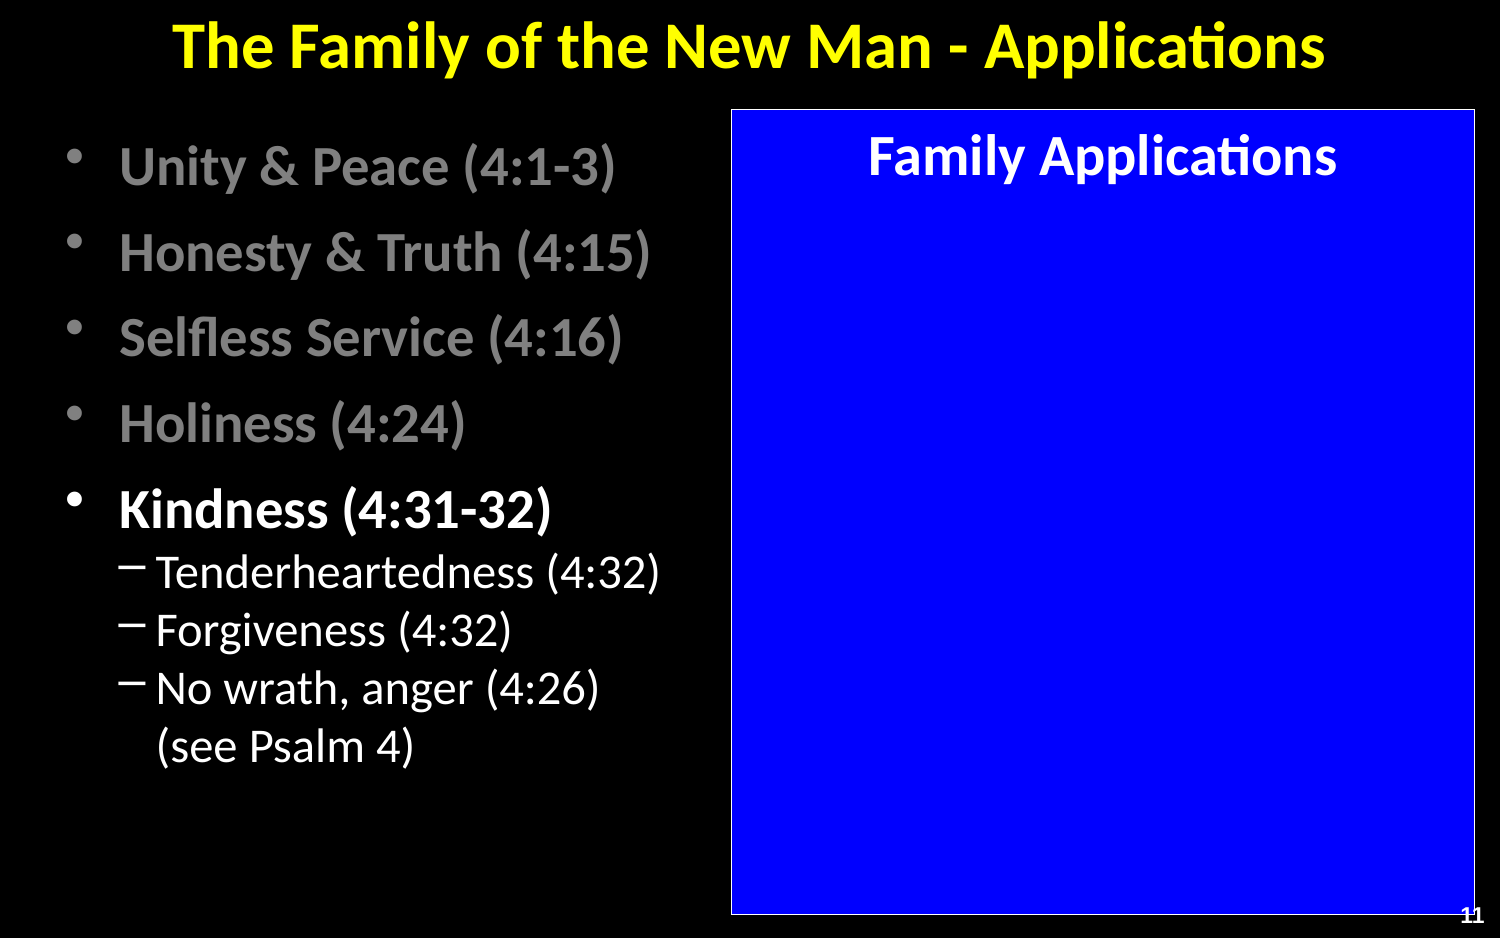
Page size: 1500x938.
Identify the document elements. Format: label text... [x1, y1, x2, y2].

list Unity & Peace (4:1-3) Honesty & Truth (4:15) Selfless Service (4:16) Holiness (4:24) Kindness (4:31-32) Tenderheartedness (4:32) Forgiveness (4:32) No wrath, anger (4:26) (see Psalm 4) [50, 114, 731, 785]
list Family Applications [731, 109, 1475, 915]
slide_number 11 [1425, 895, 1500, 938]
title The Family of the New Man - Applications [0, 0, 1500, 94]
